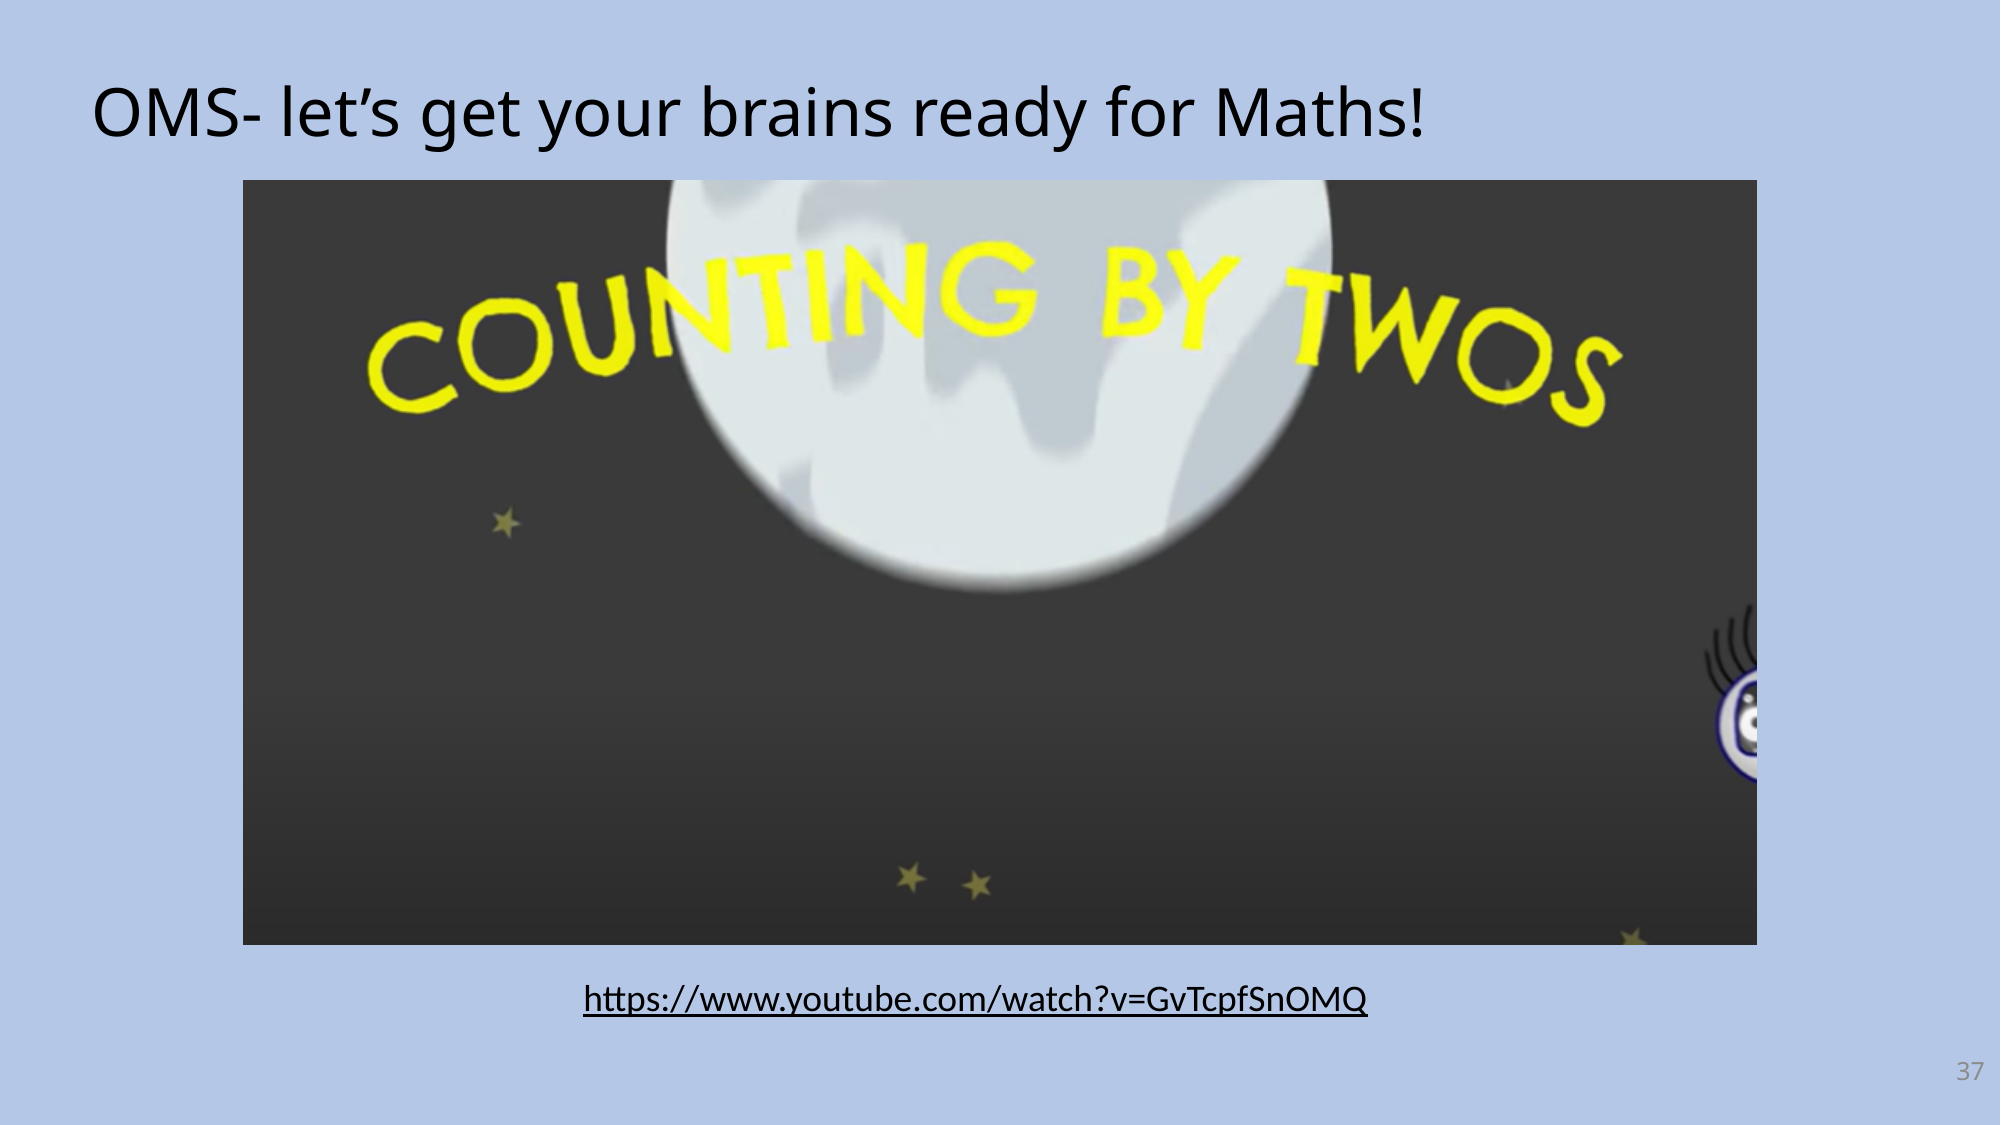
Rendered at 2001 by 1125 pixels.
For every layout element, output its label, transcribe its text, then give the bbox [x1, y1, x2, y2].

text_box OMS- let’s get your brains ready for Maths! [76, 62, 1934, 157]
slide_number 37 [1550, 1042, 2000, 1103]
picture [243, 180, 1757, 945]
text_box https://www.youtube.com/watch?v=GvTcpfSnOMQ [568, 966, 1570, 1027]
